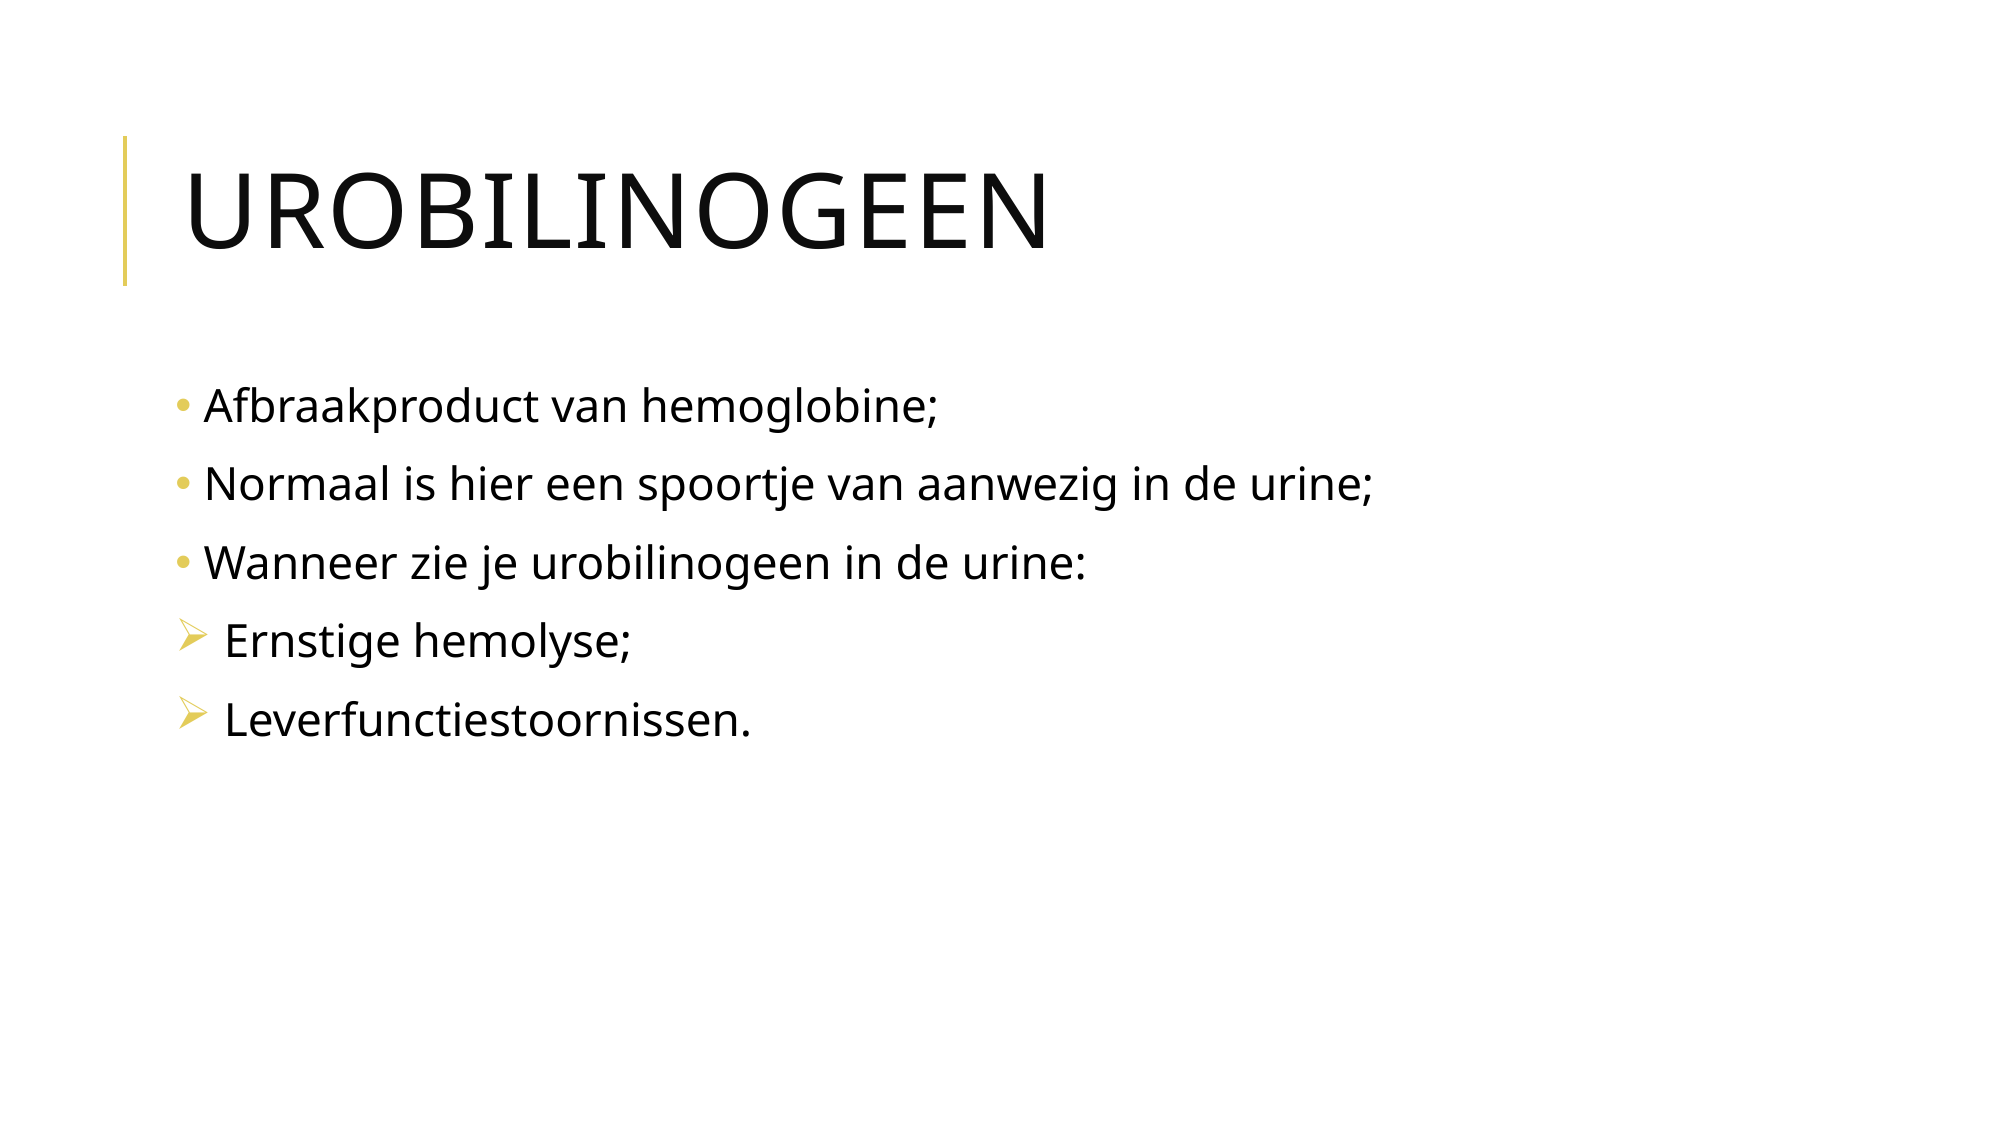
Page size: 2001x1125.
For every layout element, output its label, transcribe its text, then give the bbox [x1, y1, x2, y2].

list Afbraakproduct van hemoglobine; Normaal is hier een spoortje van aanwezig in de urine; Wanneer zie je urobilinogeen in de urine: Ernstige hemolyse; Leverfunctiestoornissen. [168, 375, 1763, 1035]
title Urobilinogeen [168, 96, 1763, 342]
